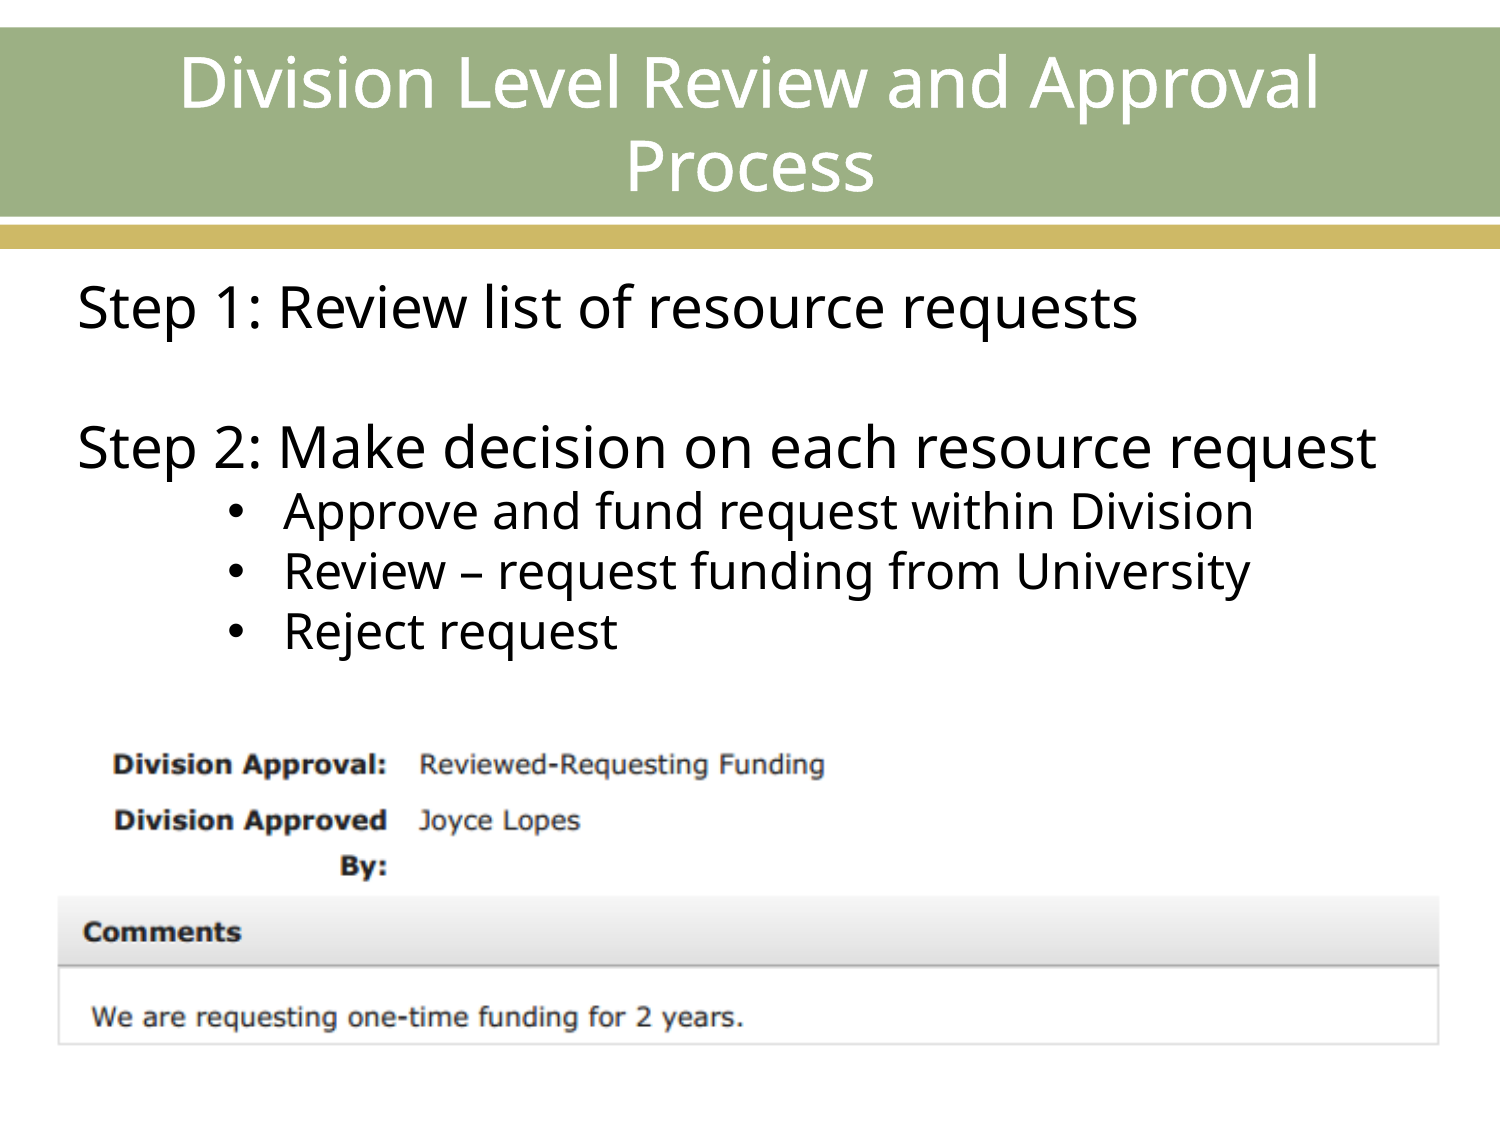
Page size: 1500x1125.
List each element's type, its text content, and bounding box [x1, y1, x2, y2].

text_box Step 1: Review list of resource requests Step 2: Make decision on each resource request Approve and fund request within Division Review – request funding from University Reject request [62, 262, 1463, 713]
picture [49, 733, 1446, 1056]
title Division Level Review and Approval Process [75, 29, 1425, 213]
